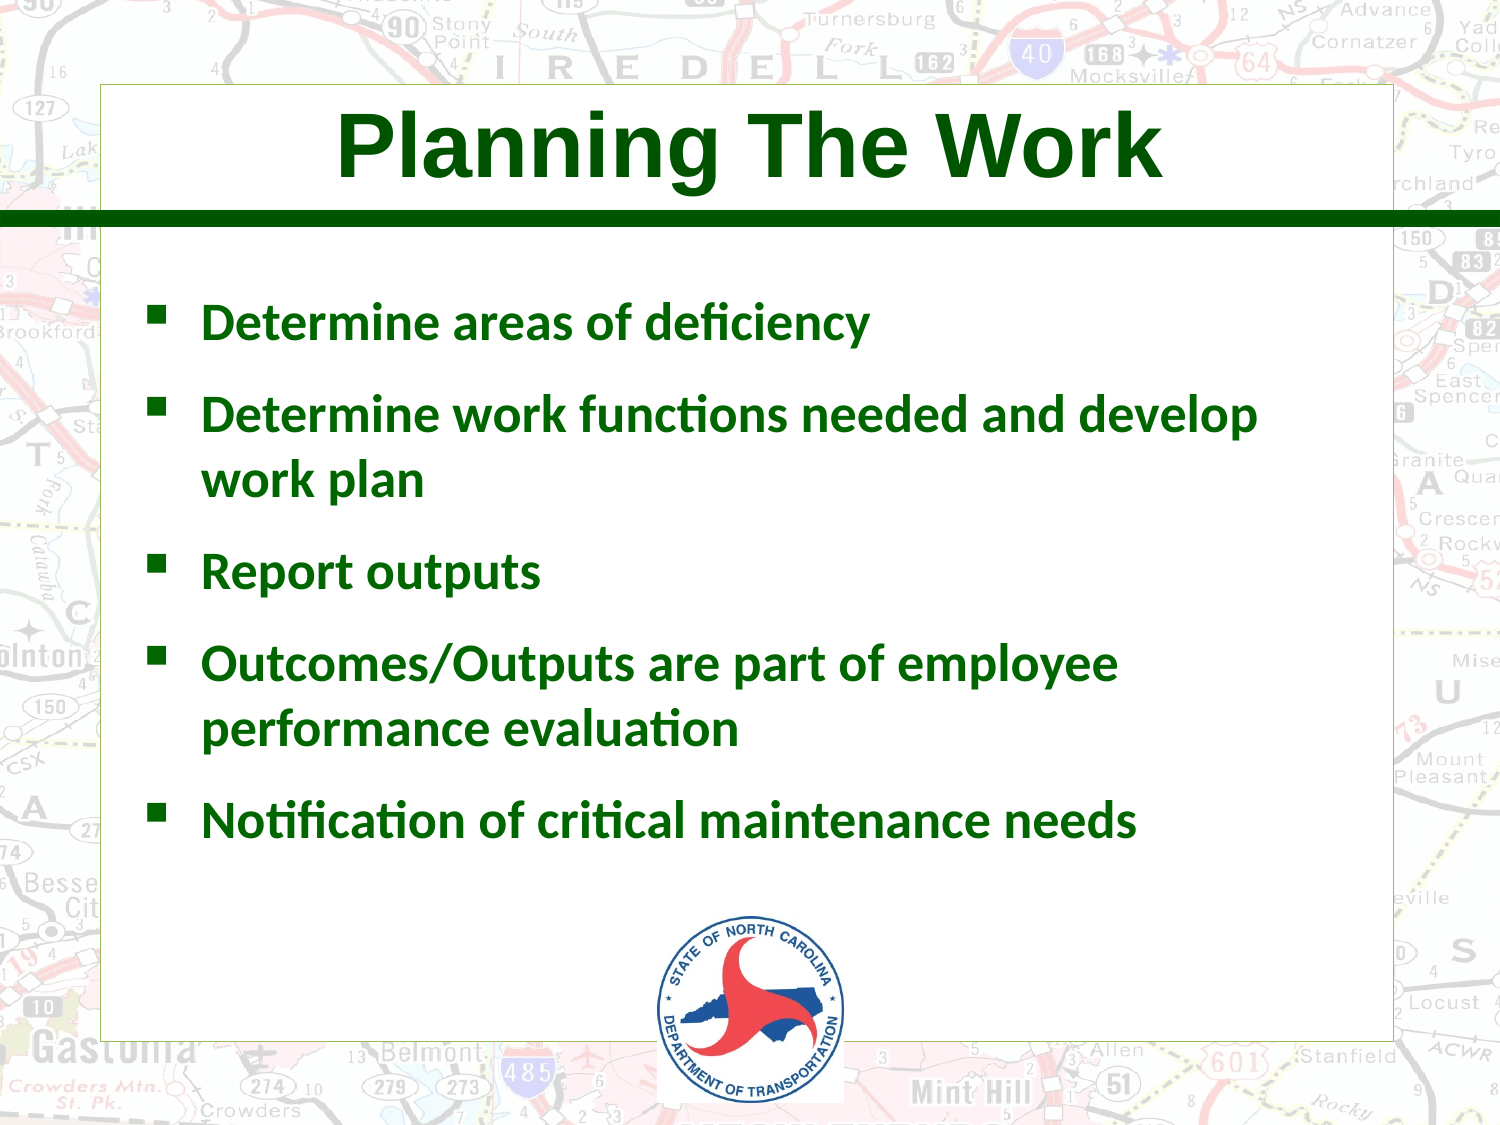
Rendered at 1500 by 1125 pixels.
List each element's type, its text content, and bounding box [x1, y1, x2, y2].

text_box Determine areas of deficiency Determine work functions needed and develop work plan Report outputs Outcomes/Outputs are part of employee performance evaluation Notification of critical maintenance needs [129, 278, 1365, 976]
text_box [0, 210, 1500, 227]
text_box [0, 24, 1500, 72]
title Planning The Work [0, 72, 1500, 210]
text_box [98, 227, 1396, 1043]
picture [657, 916, 844, 1103]
